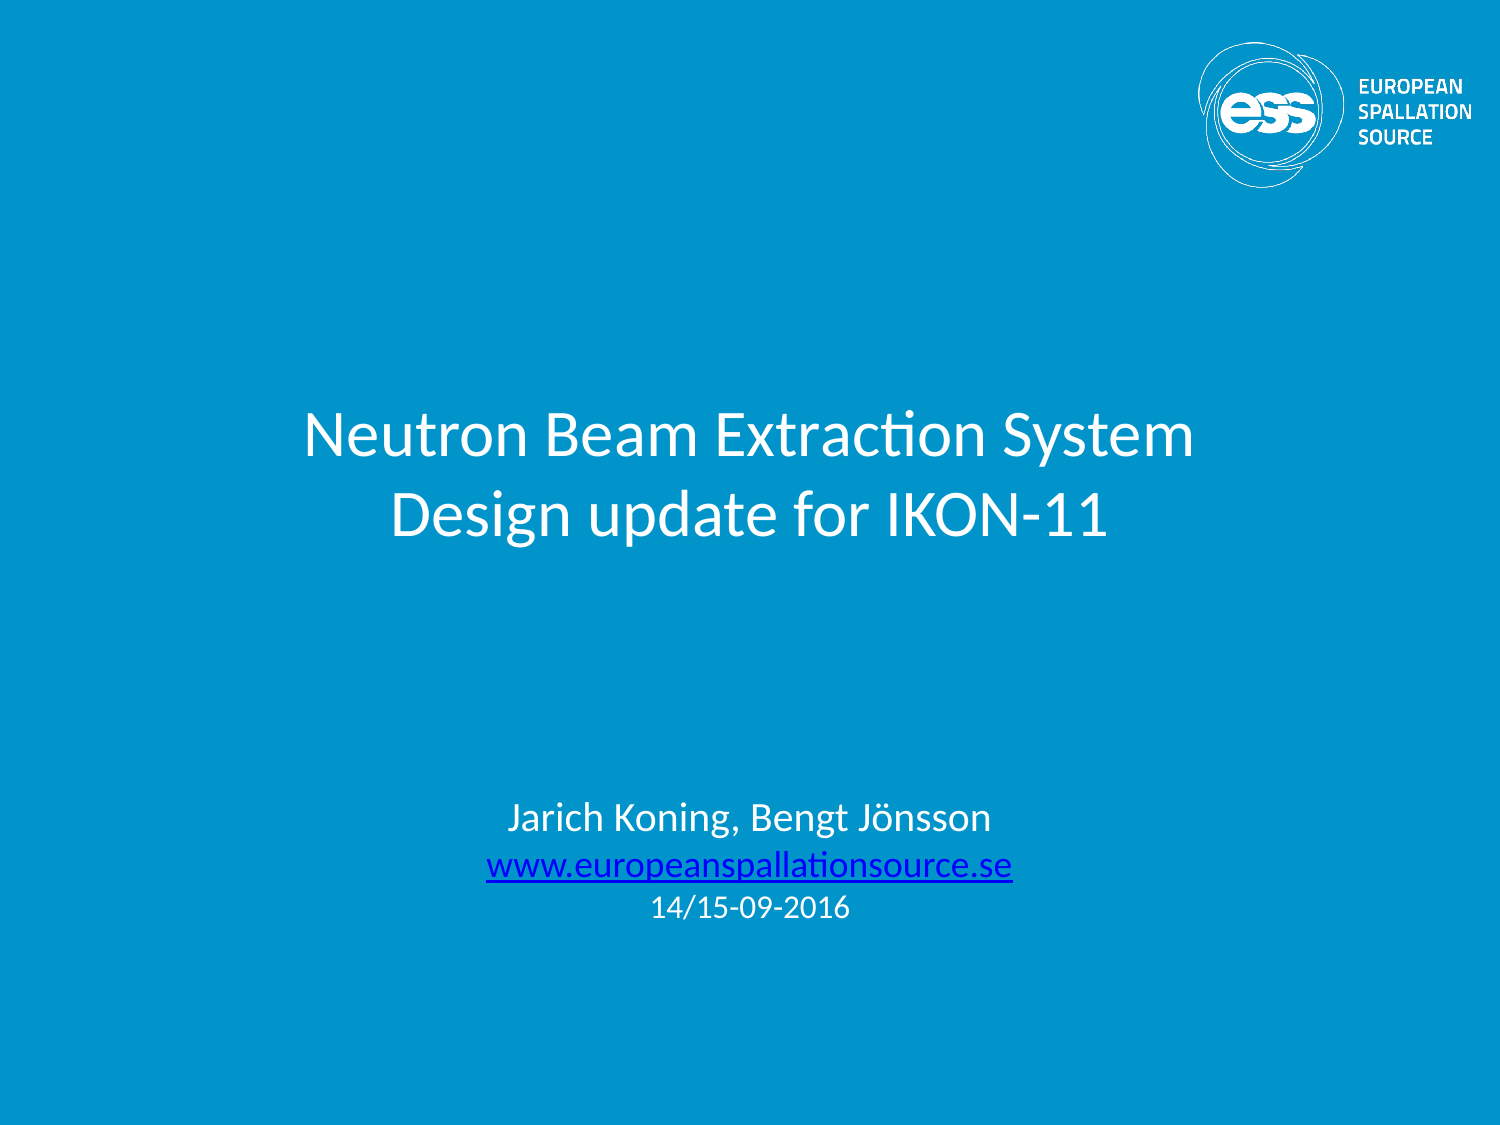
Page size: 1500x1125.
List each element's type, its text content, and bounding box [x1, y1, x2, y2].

picture [1360, 130, 1367, 144]
picture [1399, 130, 1408, 144]
picture [1383, 105, 1393, 118]
picture [1398, 80, 1406, 93]
picture [1461, 105, 1465, 118]
picture [1413, 79, 1422, 93]
picture [1372, 79, 1381, 93]
picture [1424, 130, 1432, 144]
picture [1360, 105, 1367, 111]
picture [1402, 79, 1409, 91]
picture [1450, 79, 1455, 93]
picture [1371, 130, 1381, 144]
picture [1386, 79, 1395, 93]
picture [1360, 112, 1367, 119]
picture [1407, 105, 1414, 118]
picture [1417, 105, 1427, 118]
picture [1429, 105, 1438, 118]
picture [1446, 105, 1457, 119]
picture [1437, 79, 1447, 93]
picture [1221, 93, 1315, 133]
picture [1426, 79, 1434, 93]
picture [1411, 130, 1420, 144]
title Neutron Beam Extraction System Design update for IKON-11 [0, 349, 1500, 591]
text_box Jarich Koning, Bengt Jönsson www.europeanspallationsource.se 14/15-09-2016 [0, 782, 1500, 933]
picture [1396, 105, 1403, 118]
picture [1360, 79, 1368, 93]
picture [1385, 130, 1395, 144]
picture [1371, 105, 1380, 118]
picture [1466, 105, 1470, 118]
picture [1455, 79, 1461, 93]
